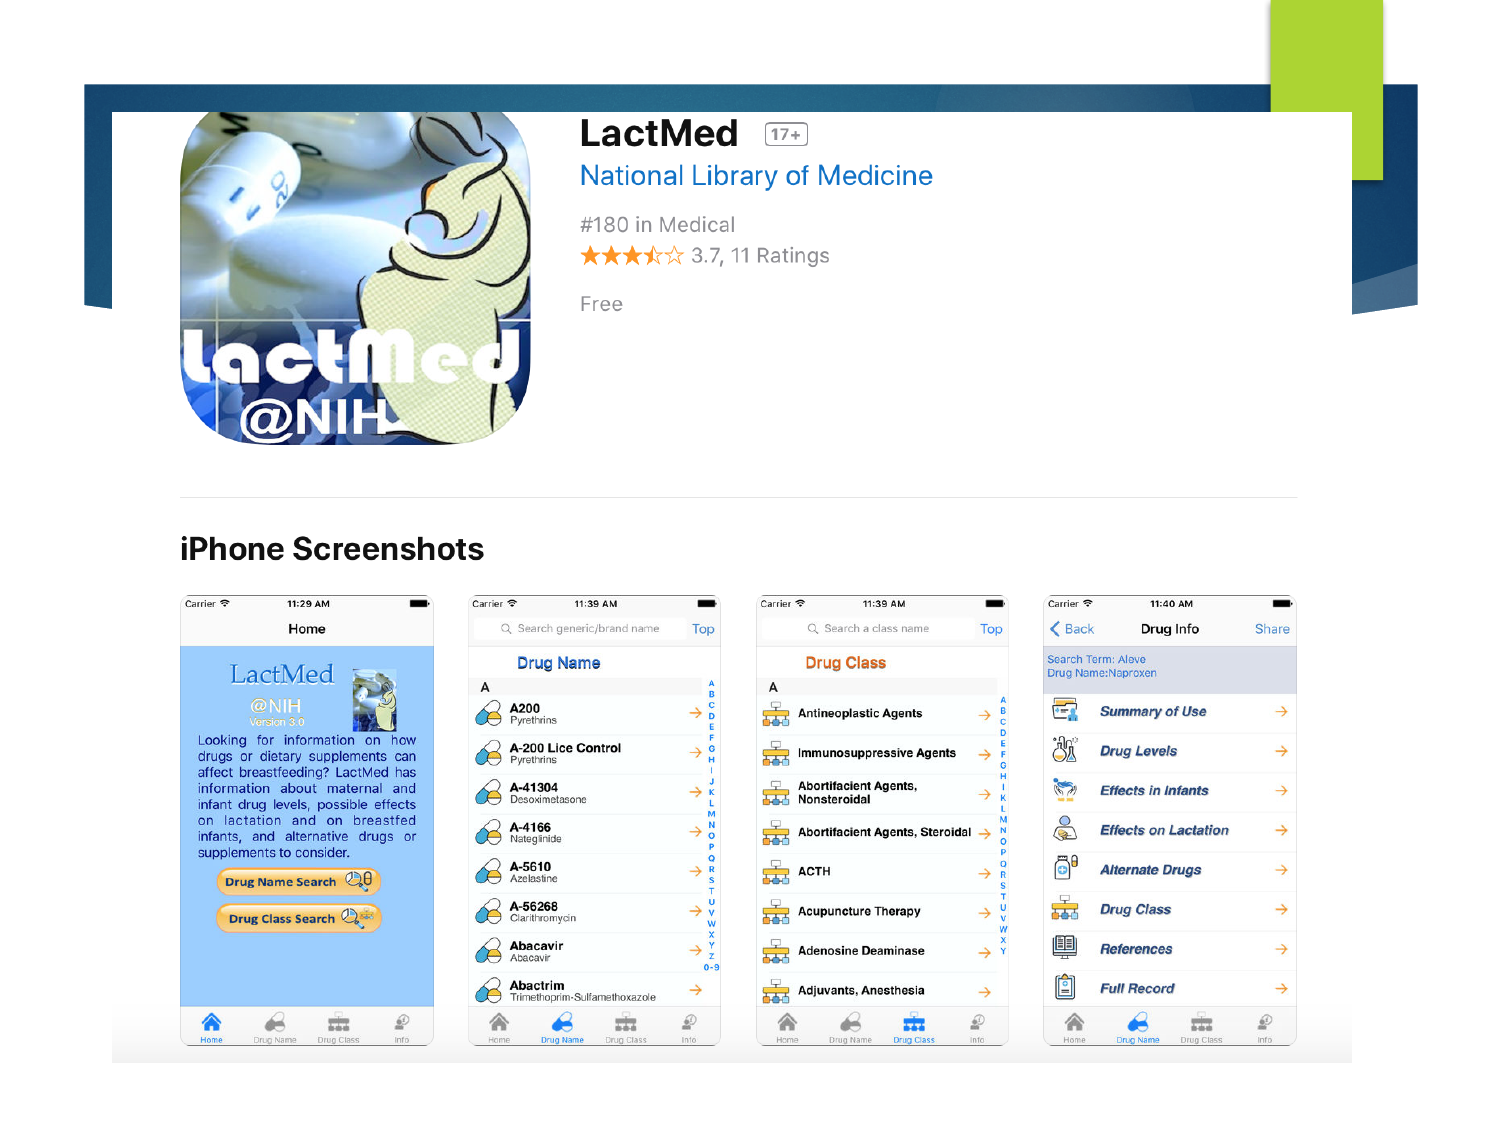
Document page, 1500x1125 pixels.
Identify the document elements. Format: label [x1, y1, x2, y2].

list [112, 112, 1352, 1063]
